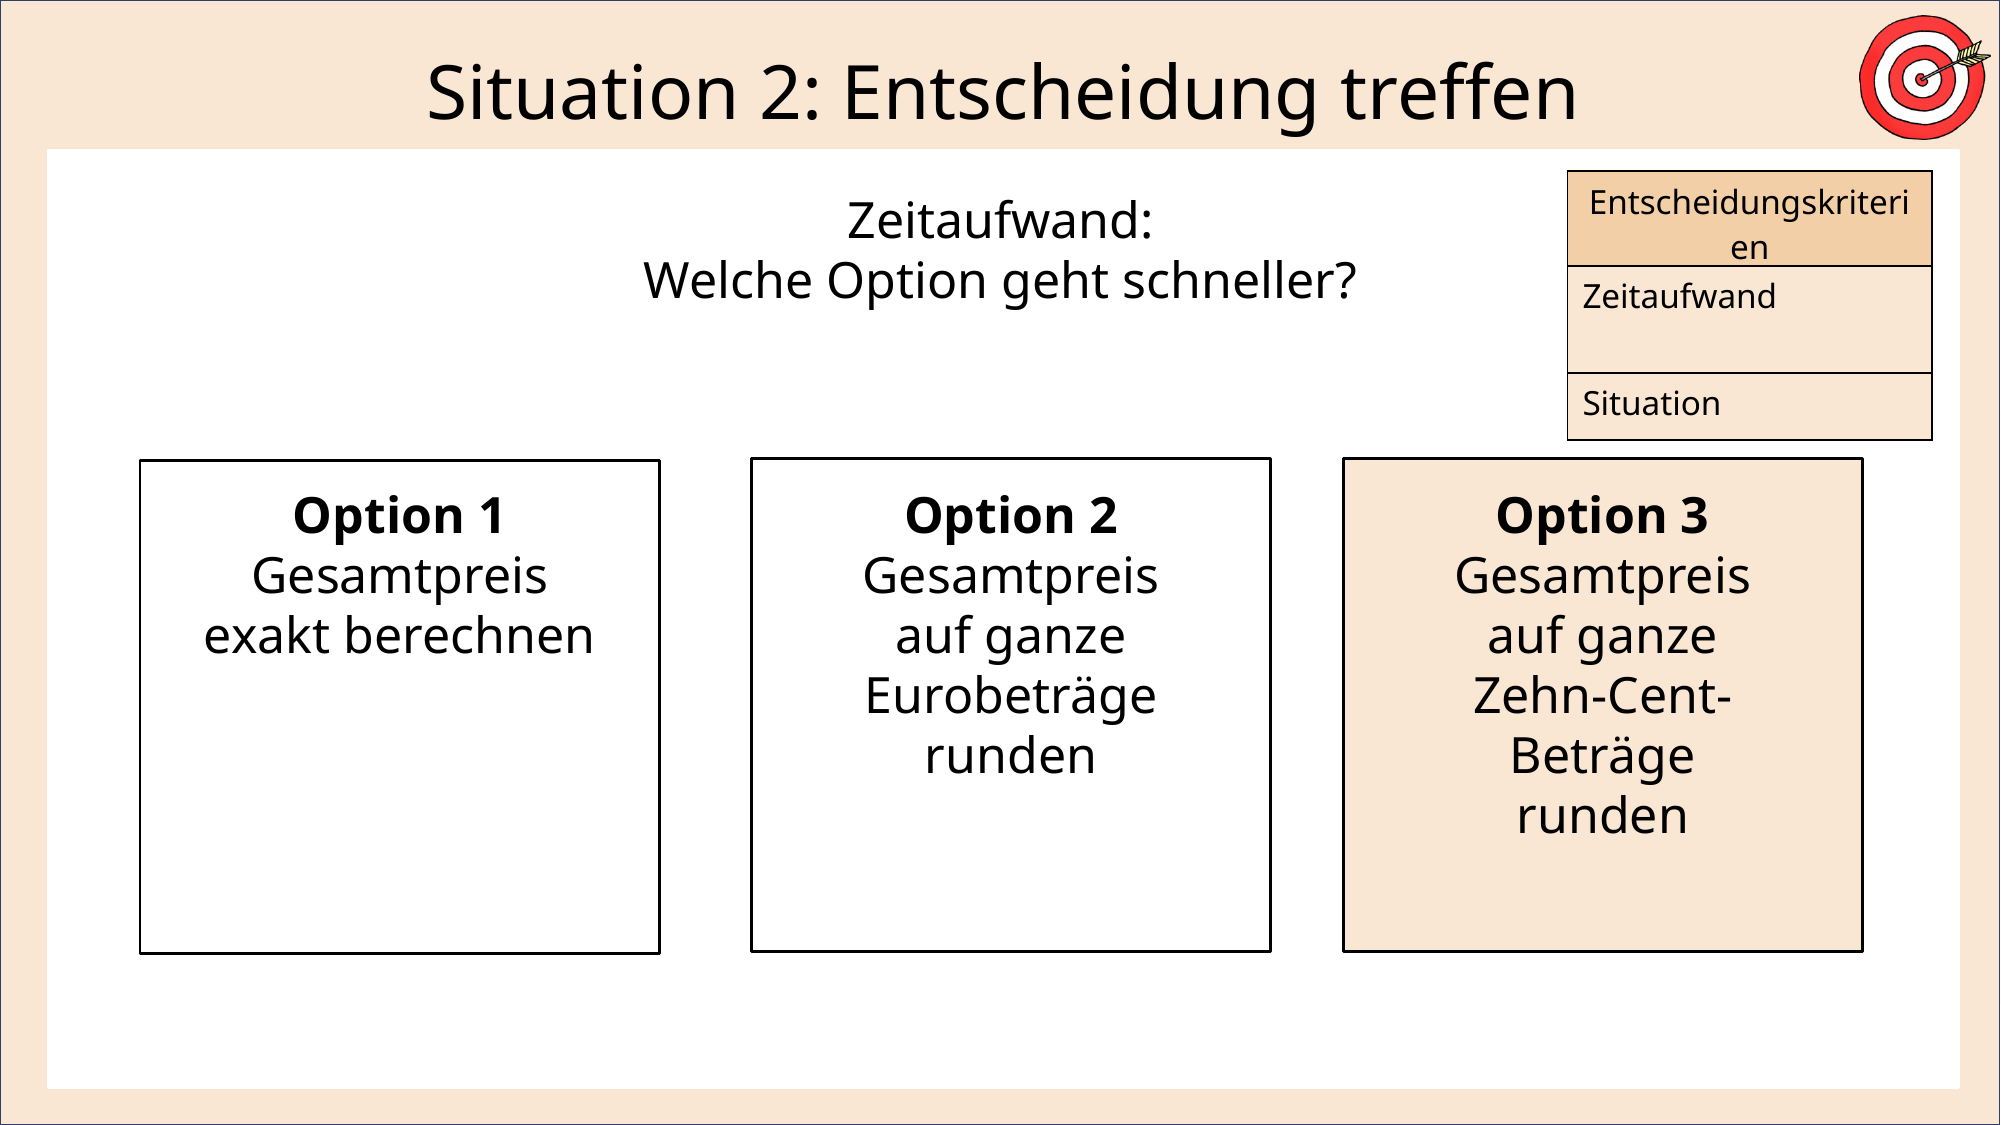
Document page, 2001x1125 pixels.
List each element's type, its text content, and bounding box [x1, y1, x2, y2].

table_header Entscheidungskriterien [1568, 172, 1931, 265]
text_box Option 3 Gesamtpreis auf ganze Zehn-Cent-Beträge runden [1412, 476, 1794, 851]
picture [1855, 11, 1995, 144]
table_cell Zeitaufwand [1568, 267, 1931, 372]
text_box [47, 149, 1960, 1089]
text_box [0, 0, 2000, 1125]
text_box Option 1 Gesamtpreis exakt berechnen [176, 476, 624, 671]
text_box [1342, 457, 1864, 953]
table_cell Situation [1568, 374, 1931, 439]
text_box Option 2 Gesamtpreis auf ganze Eurobeträge runden [820, 476, 1202, 791]
text_box Situation 2: Entscheidung treffen [47, 37, 1855, 143]
text_box Zeitaufwand: Welche Option geht schneller? [160, 180, 1842, 556]
text_box [750, 457, 1272, 953]
text_box [139, 459, 661, 955]
